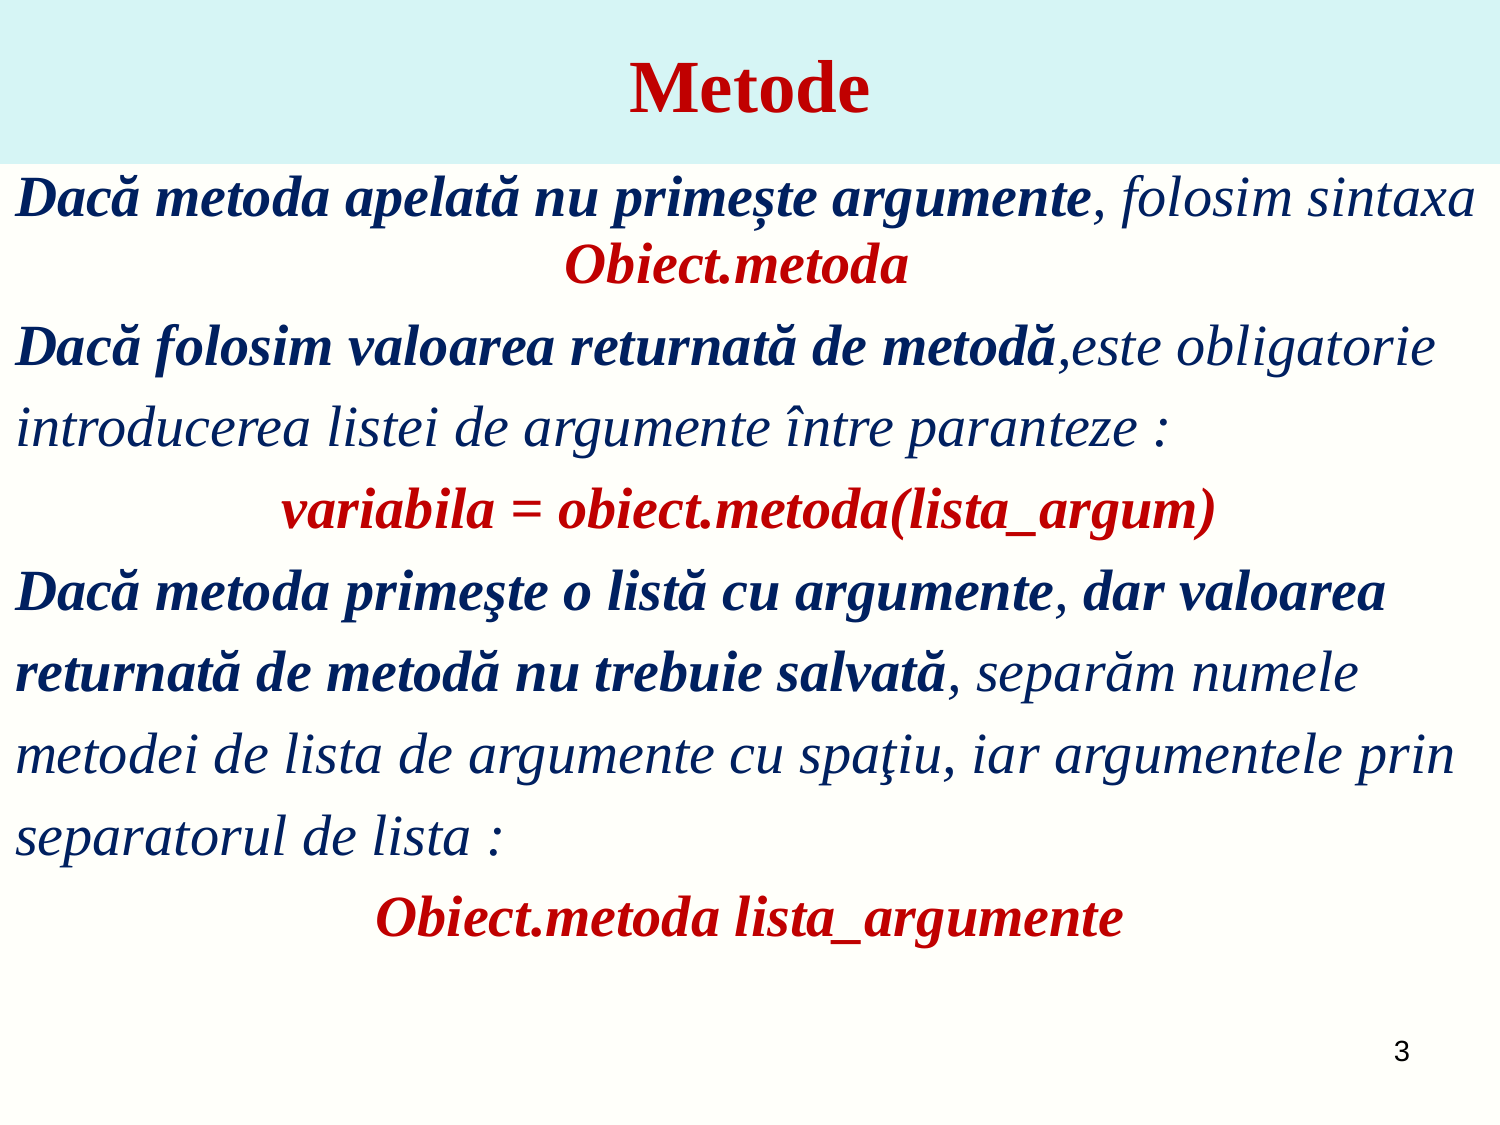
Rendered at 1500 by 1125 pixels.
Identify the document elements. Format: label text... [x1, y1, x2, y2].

title Metode [0, 0, 1500, 164]
list Dacă metoda apelată nu primește argumente, folosim sintaxa Obiect.metoda Dacă folosim valoarea returnată de metodă,este obligatorie introducerea listei de argumente între paranteze : variabila = obiect.metoda(lista_argum) Dacă metoda primeşte o listă cu argumente, dar valoarea returnată de metodă nu trebuie salvată, separăm numele metodei de lista de argumente cu spaţiu, iar argumentele prin separatorul de lista : Obiect.metoda lista_argumente [0, 164, 1500, 1125]
slide_number 3 [1074, 1024, 1425, 1103]
